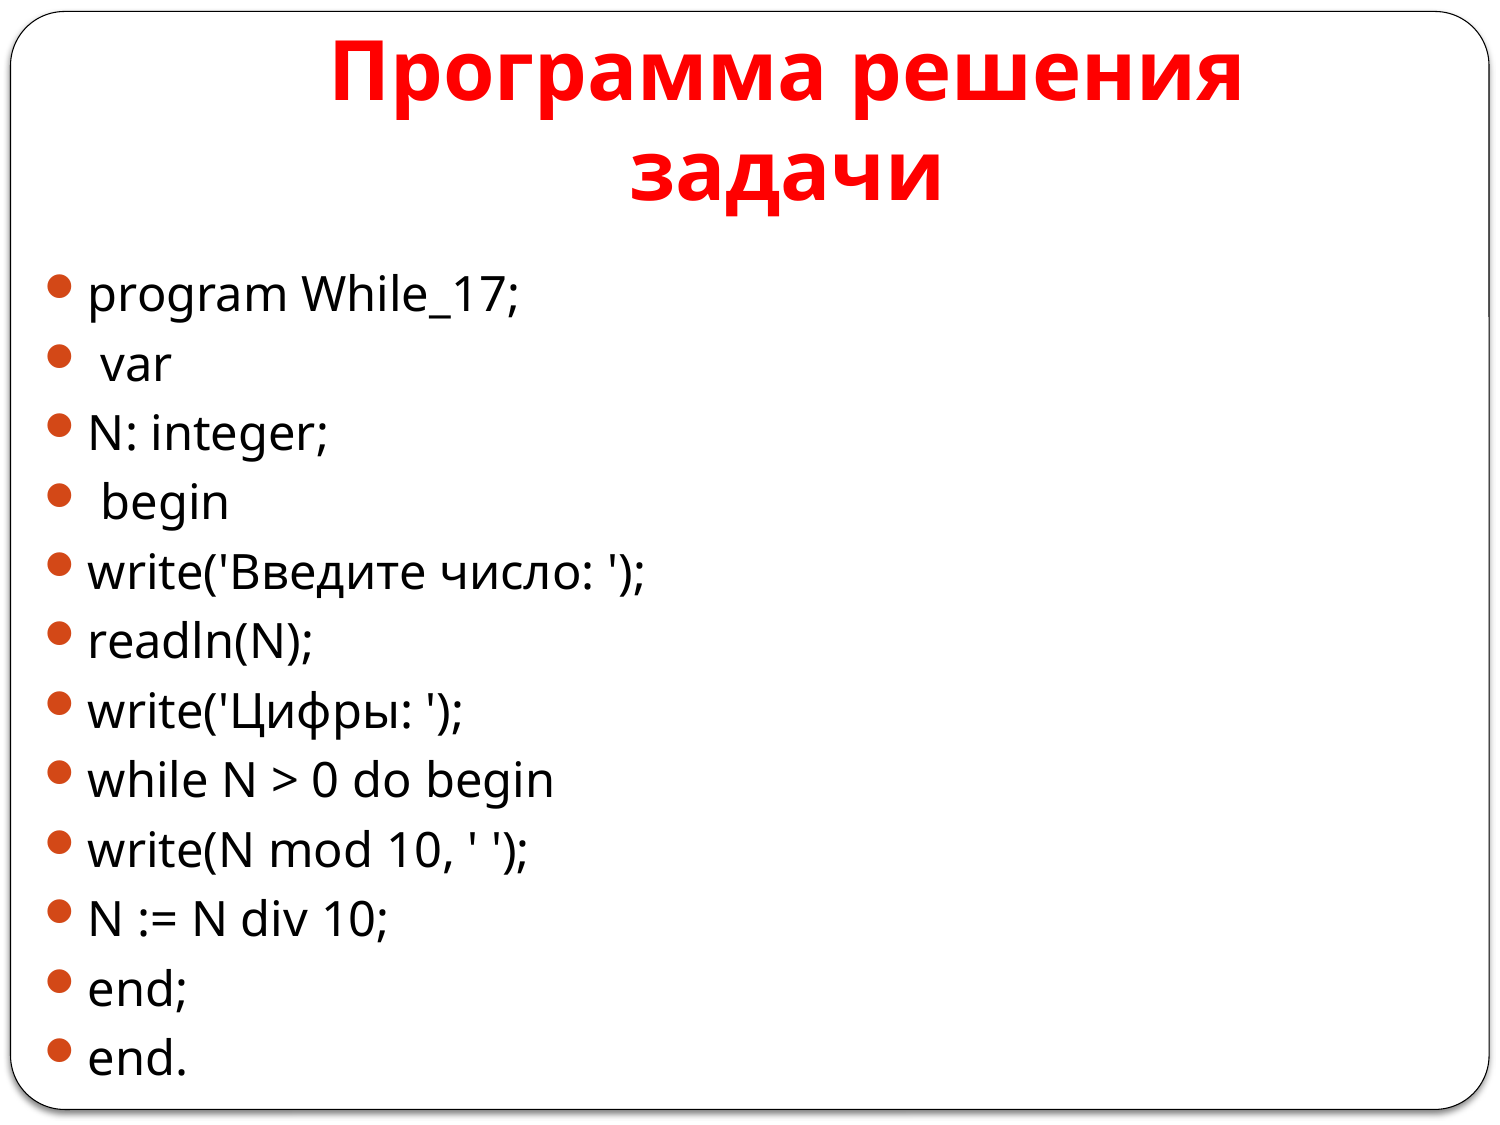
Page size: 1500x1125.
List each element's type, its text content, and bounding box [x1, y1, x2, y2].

title Программа решения задачи [150, 45, 1425, 233]
list program While_17; var N: integer; begin write('Введите число: '); readln(N); write('Цифры: '); while N > 0 do begin write(N mod 10, ' '); N := N div 10; end; end. [29, 255, 1471, 1094]
